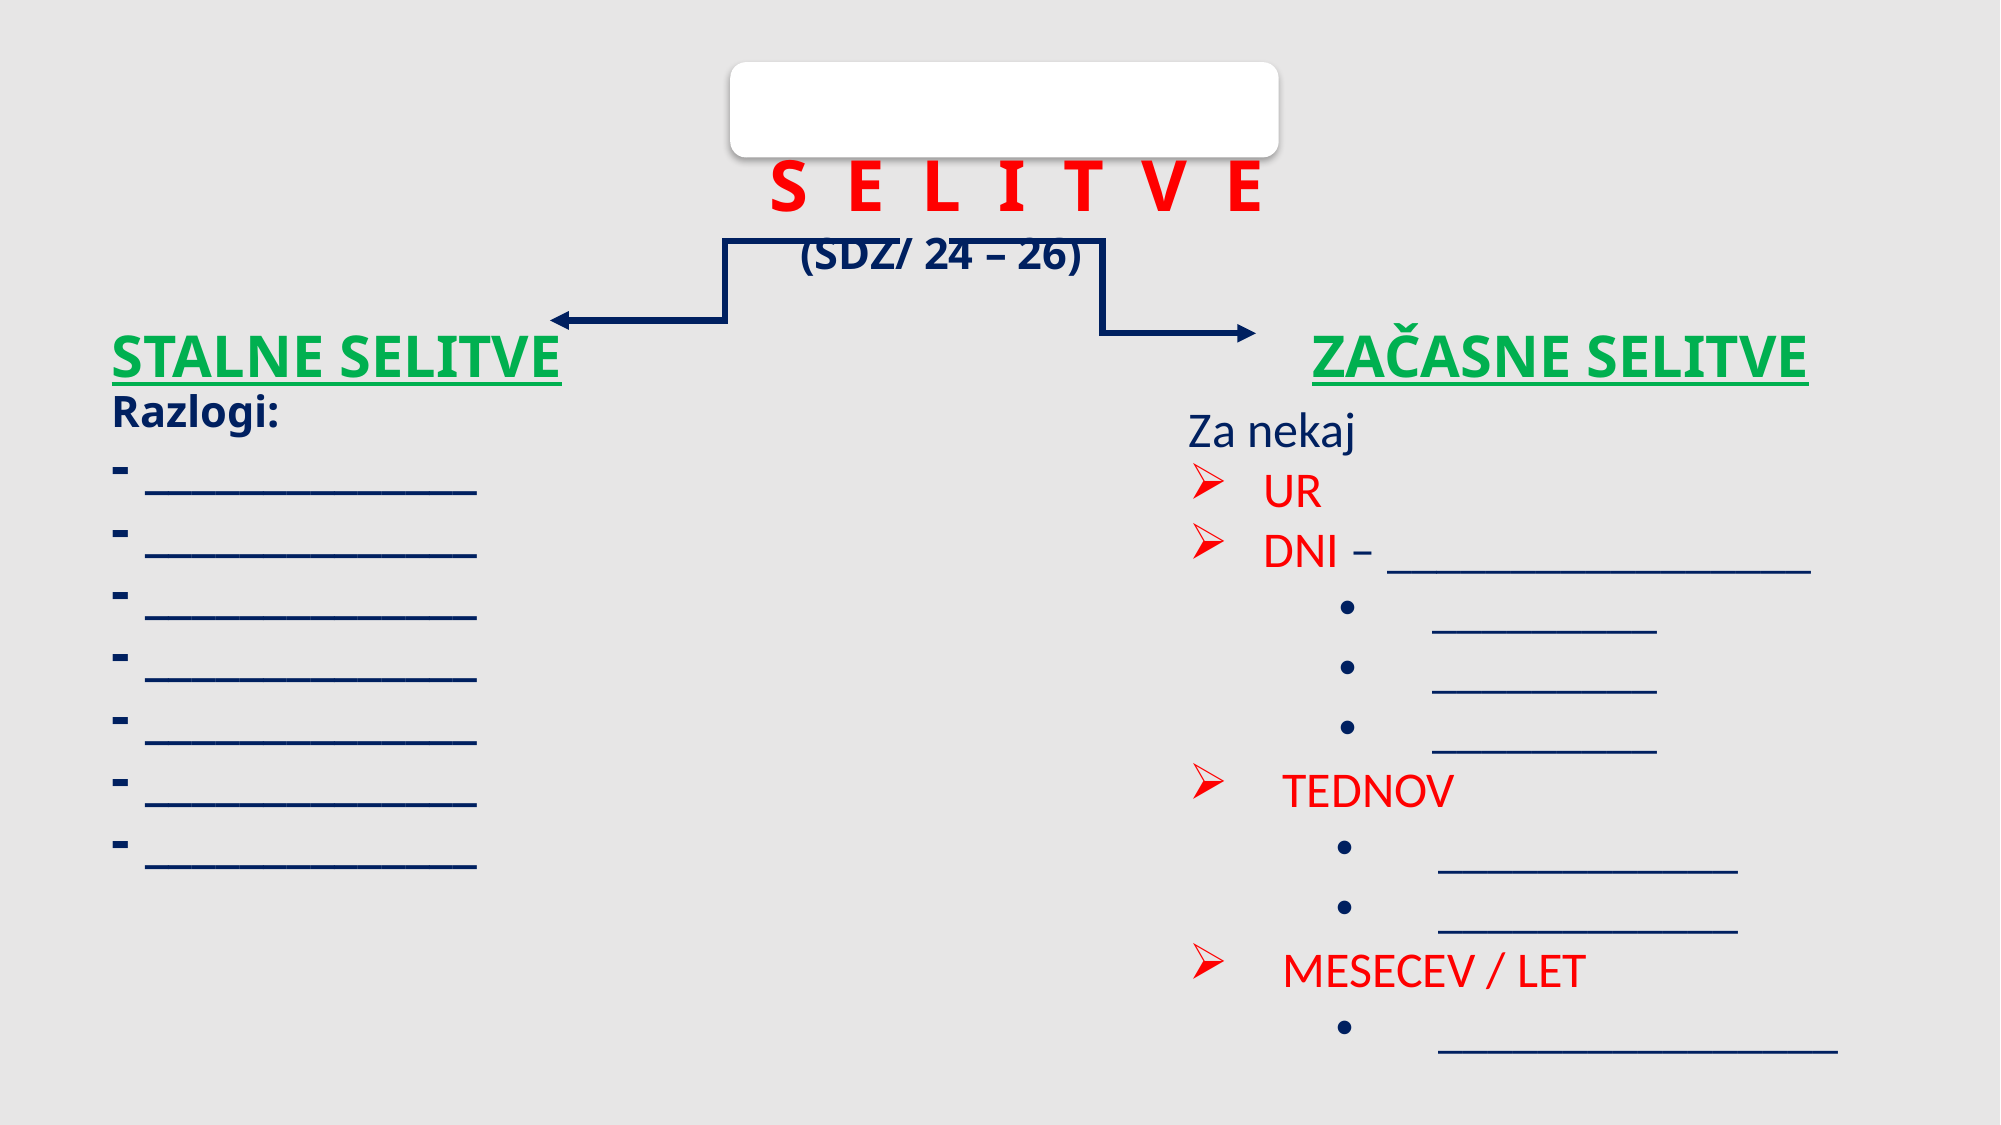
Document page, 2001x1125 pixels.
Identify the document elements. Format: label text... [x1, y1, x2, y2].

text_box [949, 240, 1257, 334]
text_box Za nekaj UR DNI – _________________ _________ _________ _________ TEDNOV ____________ ____________ MESECEV / LET ________________ [1174, 320, 1955, 1066]
text_box [103, 287, 534, 354]
title S E L I T V E (SDZ/ 24 – 26) STALNE SELITVE ZAČASNE SELITVE Razlogi: - ______________ - ______________ - ______________ - ______________ - ______________ - ______________ - ______________ [96, 39, 1955, 1074]
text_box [549, 240, 900, 321]
